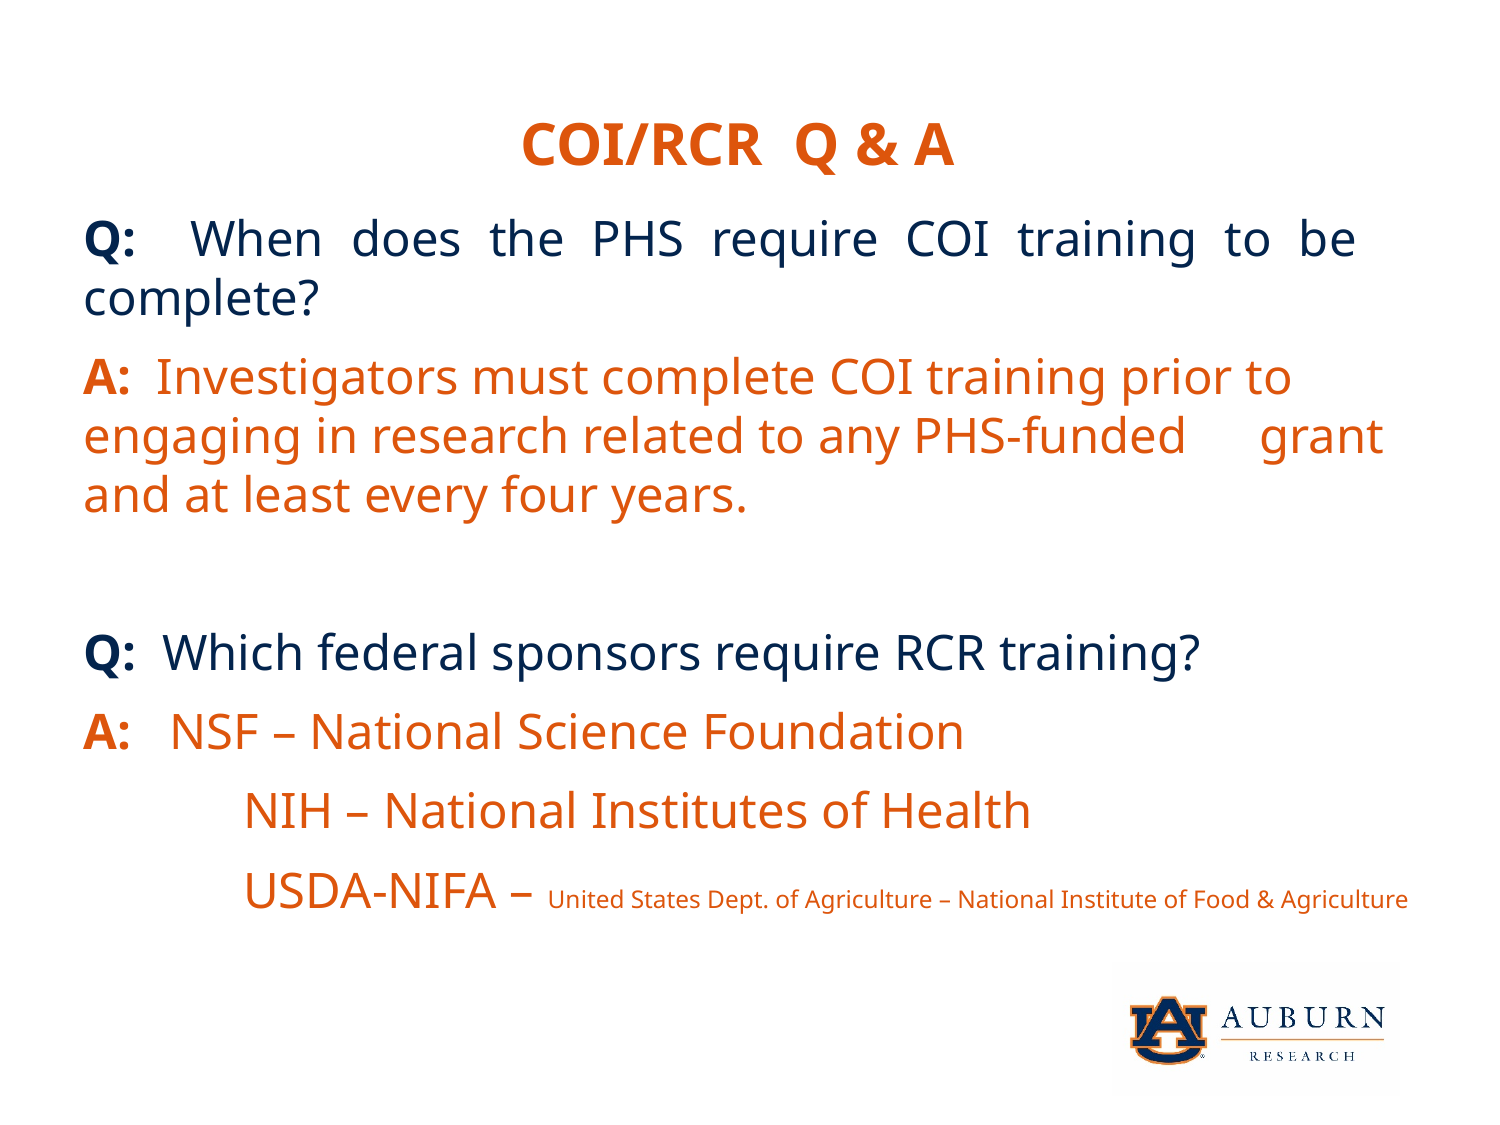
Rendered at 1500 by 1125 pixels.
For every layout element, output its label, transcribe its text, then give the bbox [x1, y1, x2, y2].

text_box COI/RCR Q & A [412, 99, 1063, 185]
text_box Q: When does the PHS require COI training to be complete? A: Investigators must complete COI training prior to engaging in research related to any PHS-funded grant and at least every four years. Q: Which federal sponsors require RCR training? A: NSF – National Science Foundation NIH – National Institutes of Health USDA-NIFA – United States Dept. of Agriculture – National Institute of Food & Agriculture [68, 199, 1432, 950]
picture [1112, 962, 1400, 1096]
